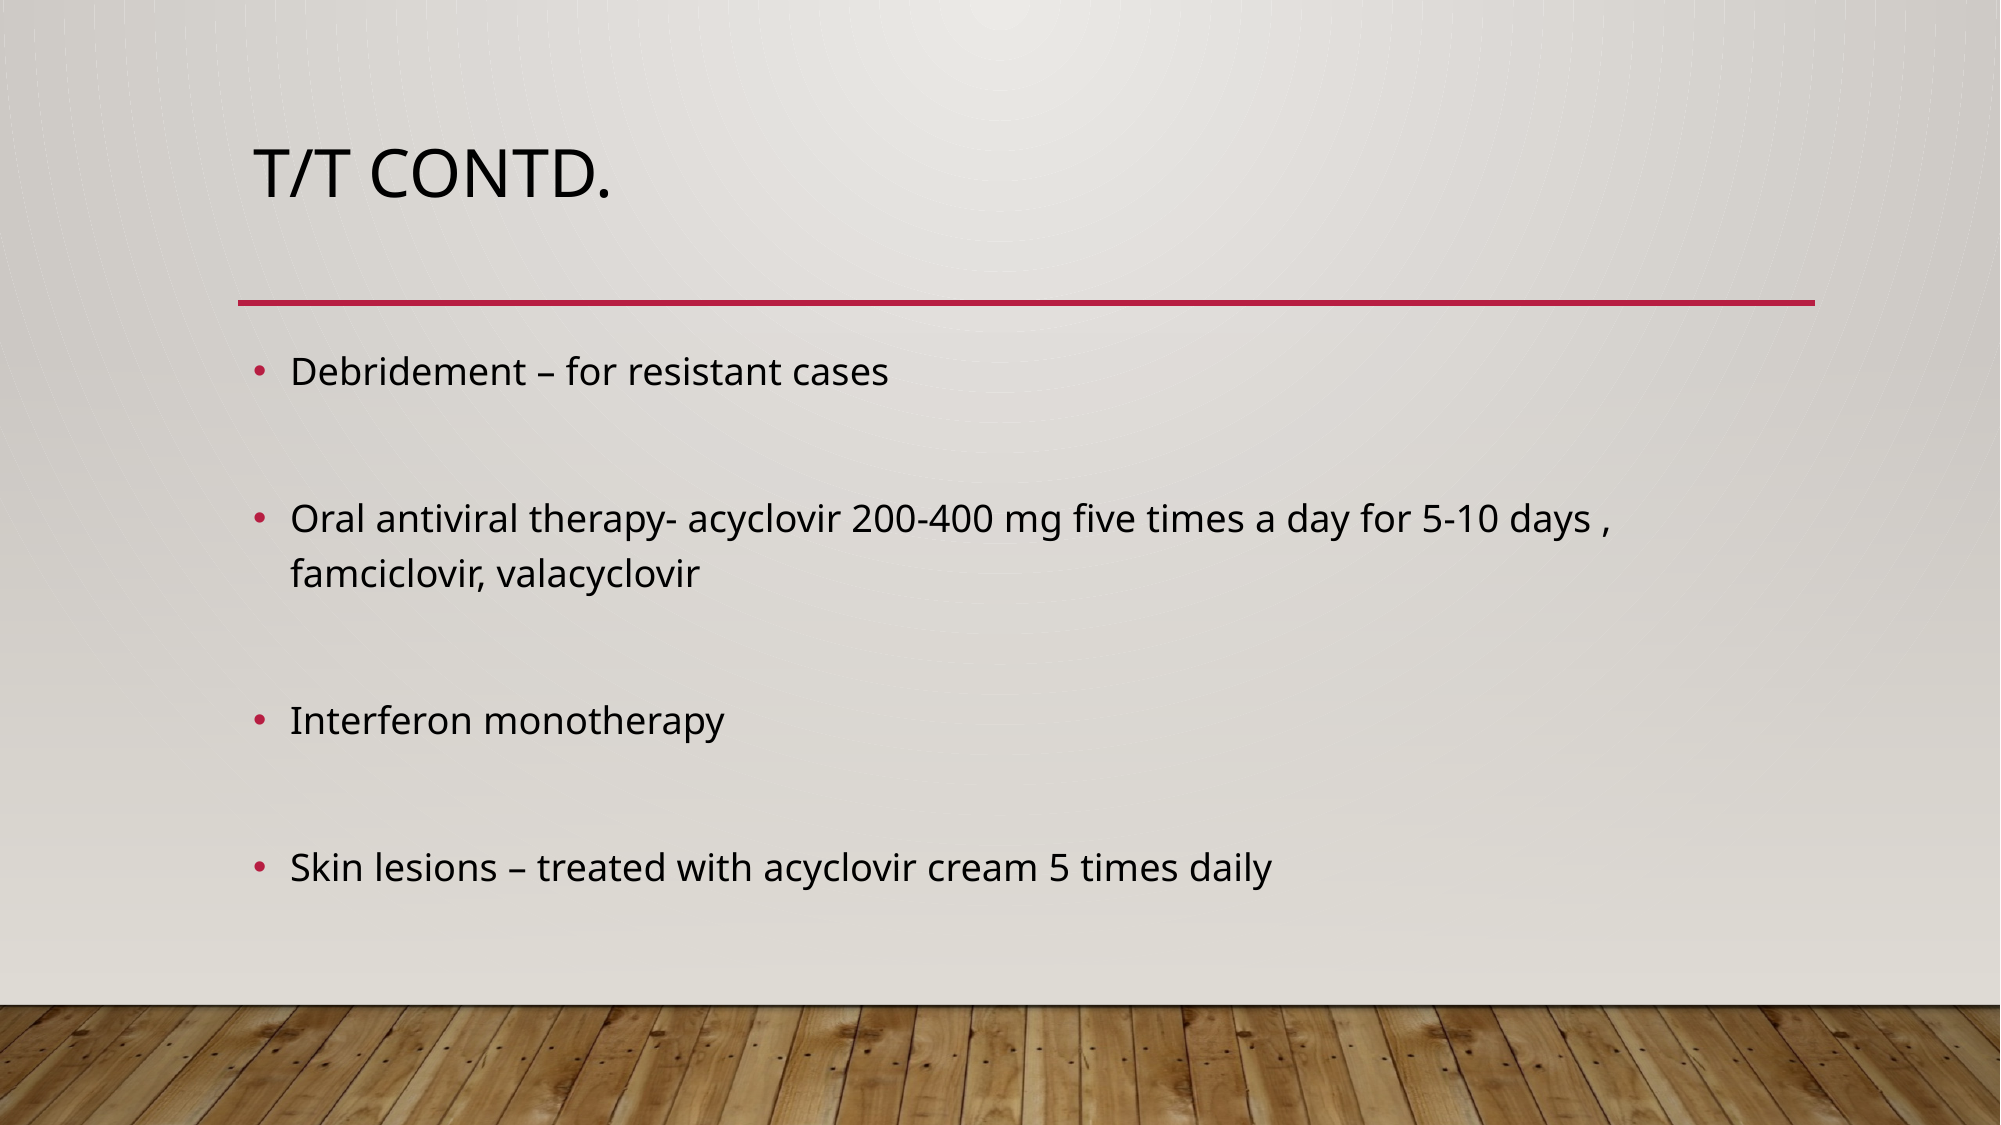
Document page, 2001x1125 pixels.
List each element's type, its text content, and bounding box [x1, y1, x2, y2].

picture [0, 1005, 2000, 1125]
title t/t contd. [238, 131, 1814, 305]
list Debridement – for resistant cases Oral antiviral therapy- acyclovir 200-400 mg five times a day for 5-10 days , famciclovir, valacyclovir Interferon monotherapy Skin lesions – treated with acyclovir cream 5 times daily [238, 330, 1814, 897]
